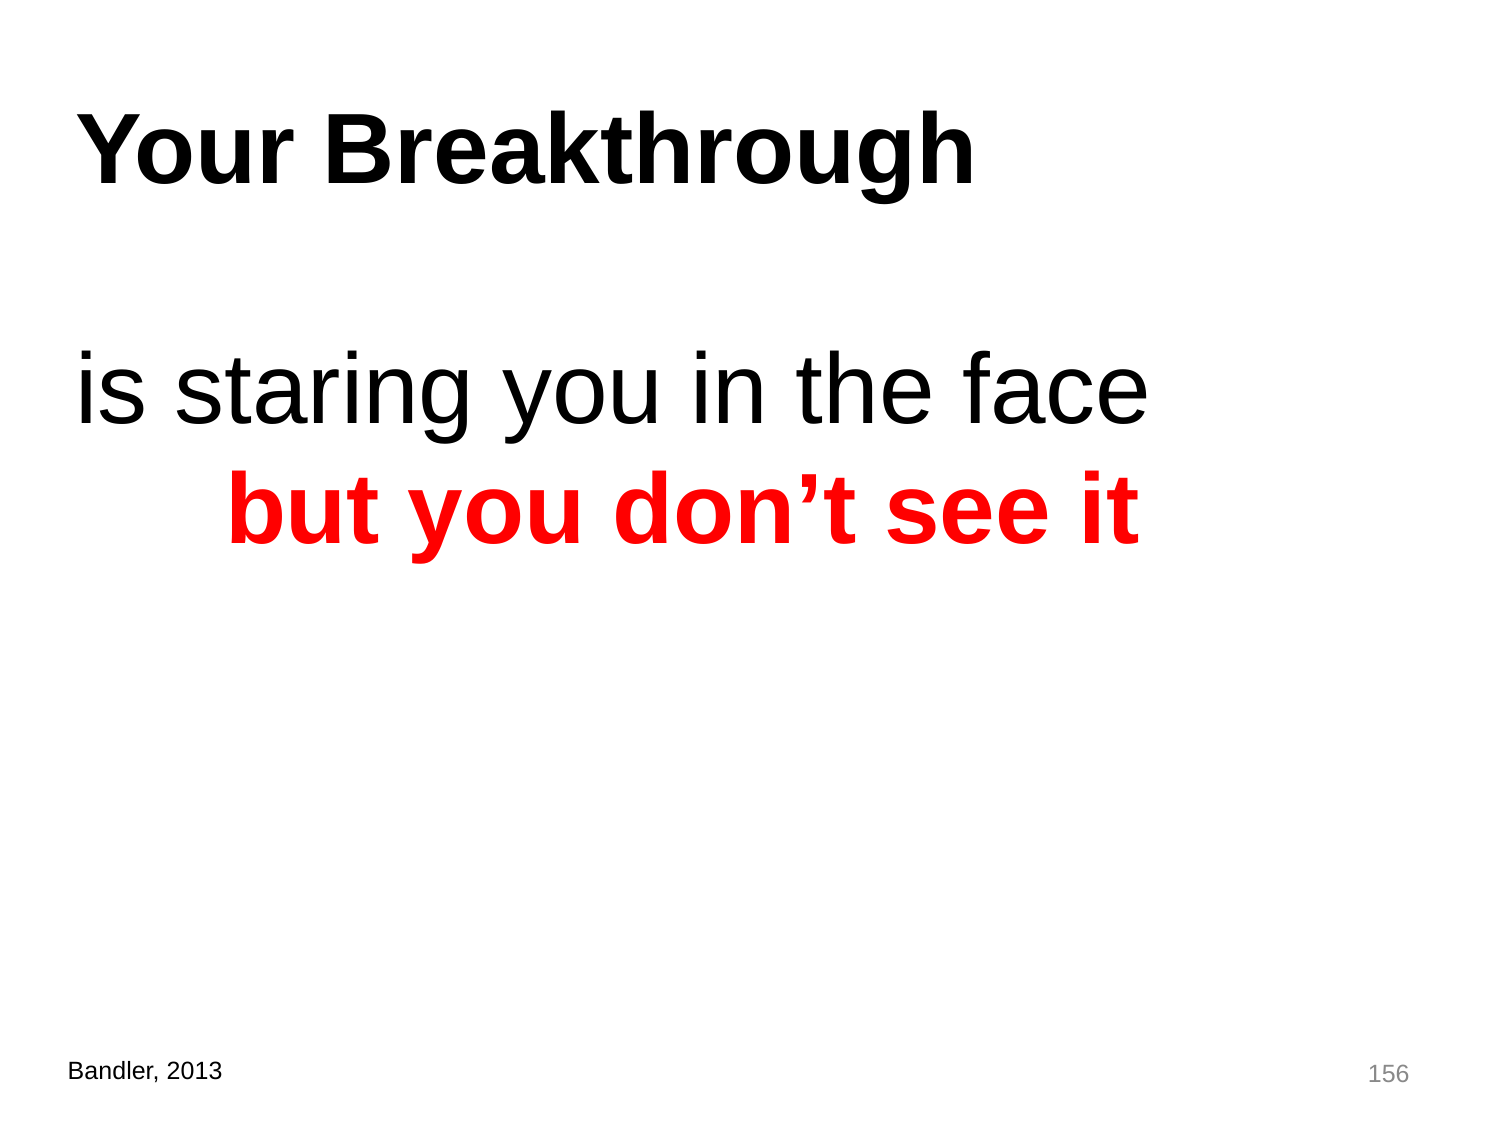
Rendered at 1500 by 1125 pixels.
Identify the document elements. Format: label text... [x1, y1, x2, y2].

text_box Your Breakthrough is staring you in the face but you don’t see it [75, 83, 1304, 564]
slide_number 156 [1074, 1042, 1425, 1103]
text_box Bandler, 2013 [52, 1046, 408, 1092]
